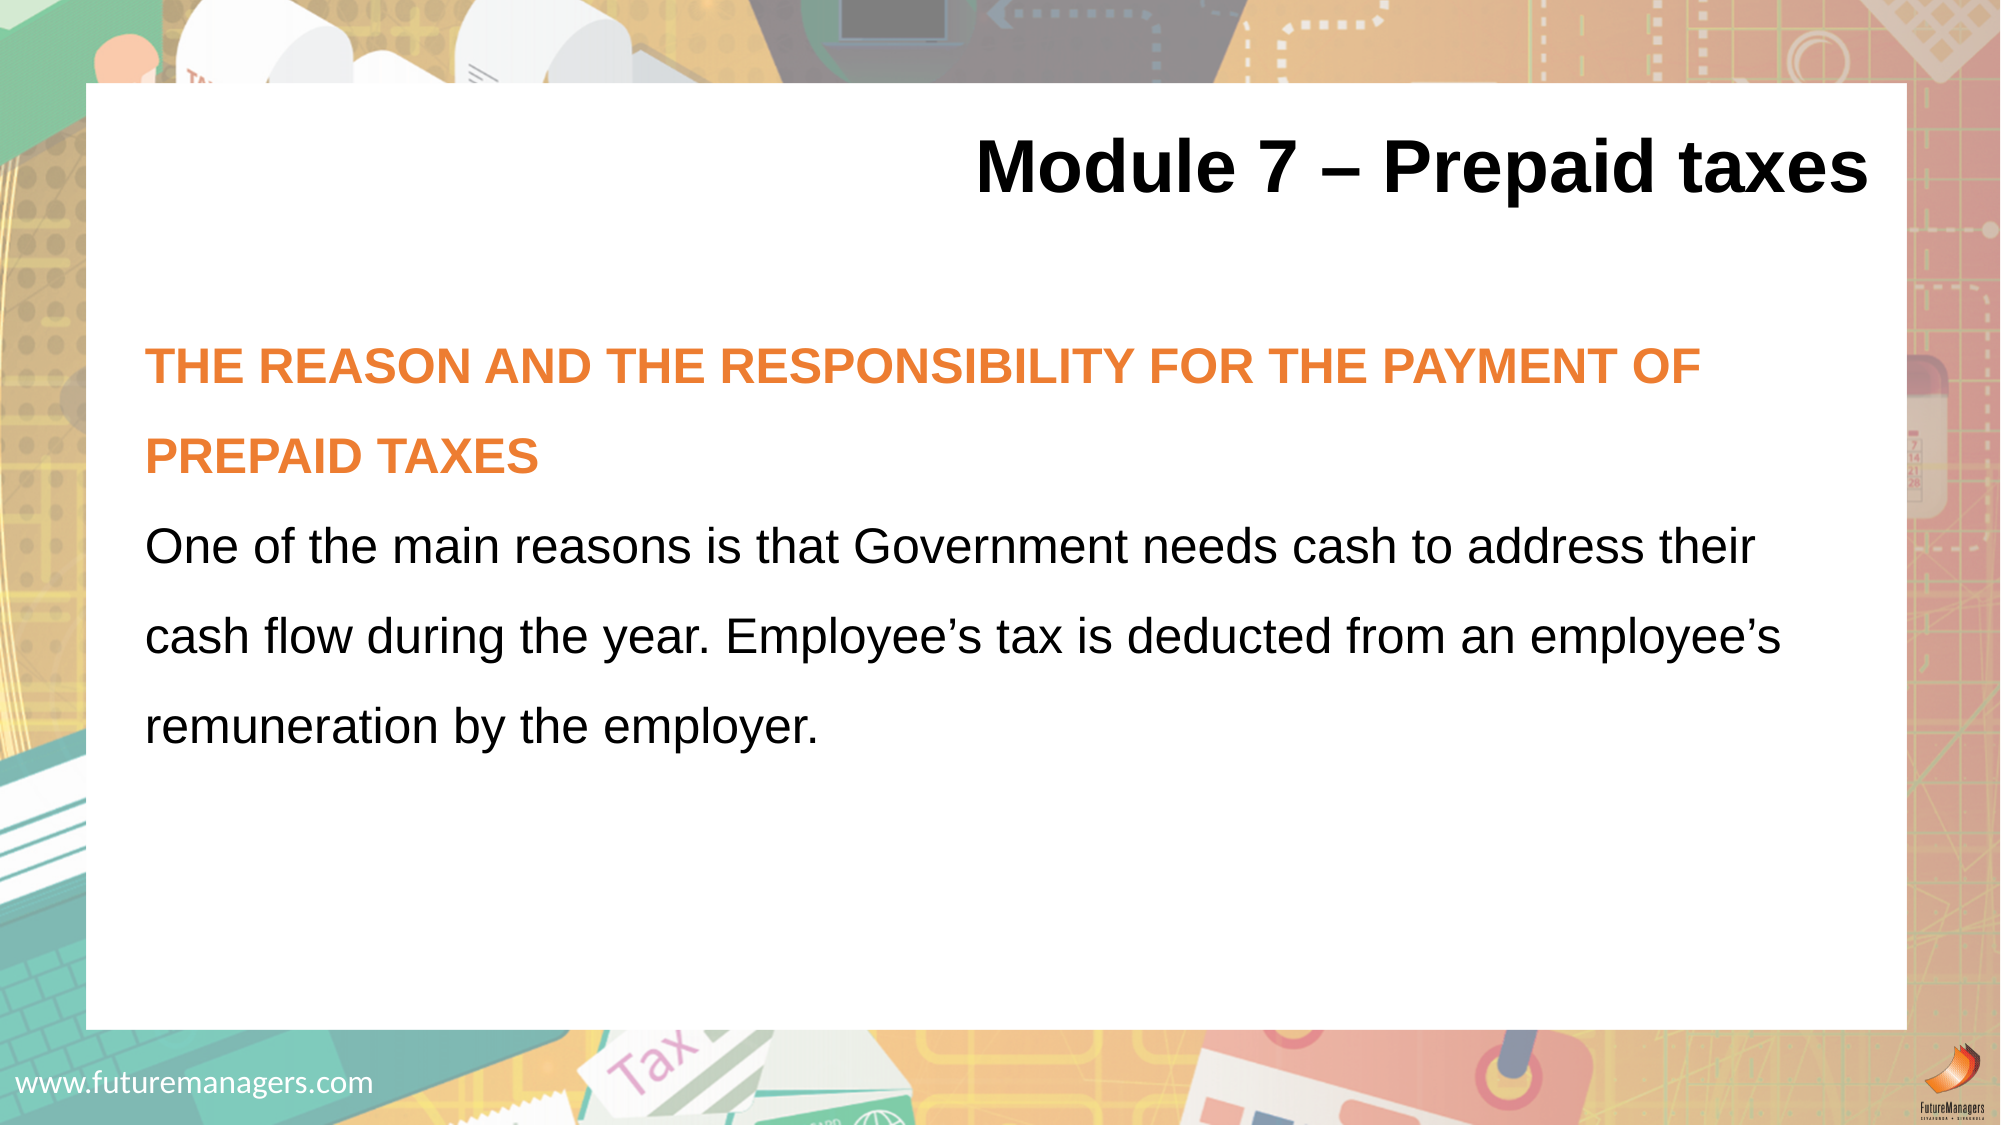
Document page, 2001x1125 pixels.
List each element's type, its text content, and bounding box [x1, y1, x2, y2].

text_box THE REASON AND THE RESPONSIBILITY FOR THE PAYMENT OF PREPAID TAXES One of the main reasons is that Government needs cash to address their cash flow during the year. Employee’s tax is deducted from an employee’s remuneration by the employer. [130, 295, 1869, 761]
picture [0, 0, 2001, 1125]
text_box Module 7 – Prepaid taxes [109, 109, 1886, 215]
text_box www.futuremanagers.com [0, 1052, 1447, 1108]
